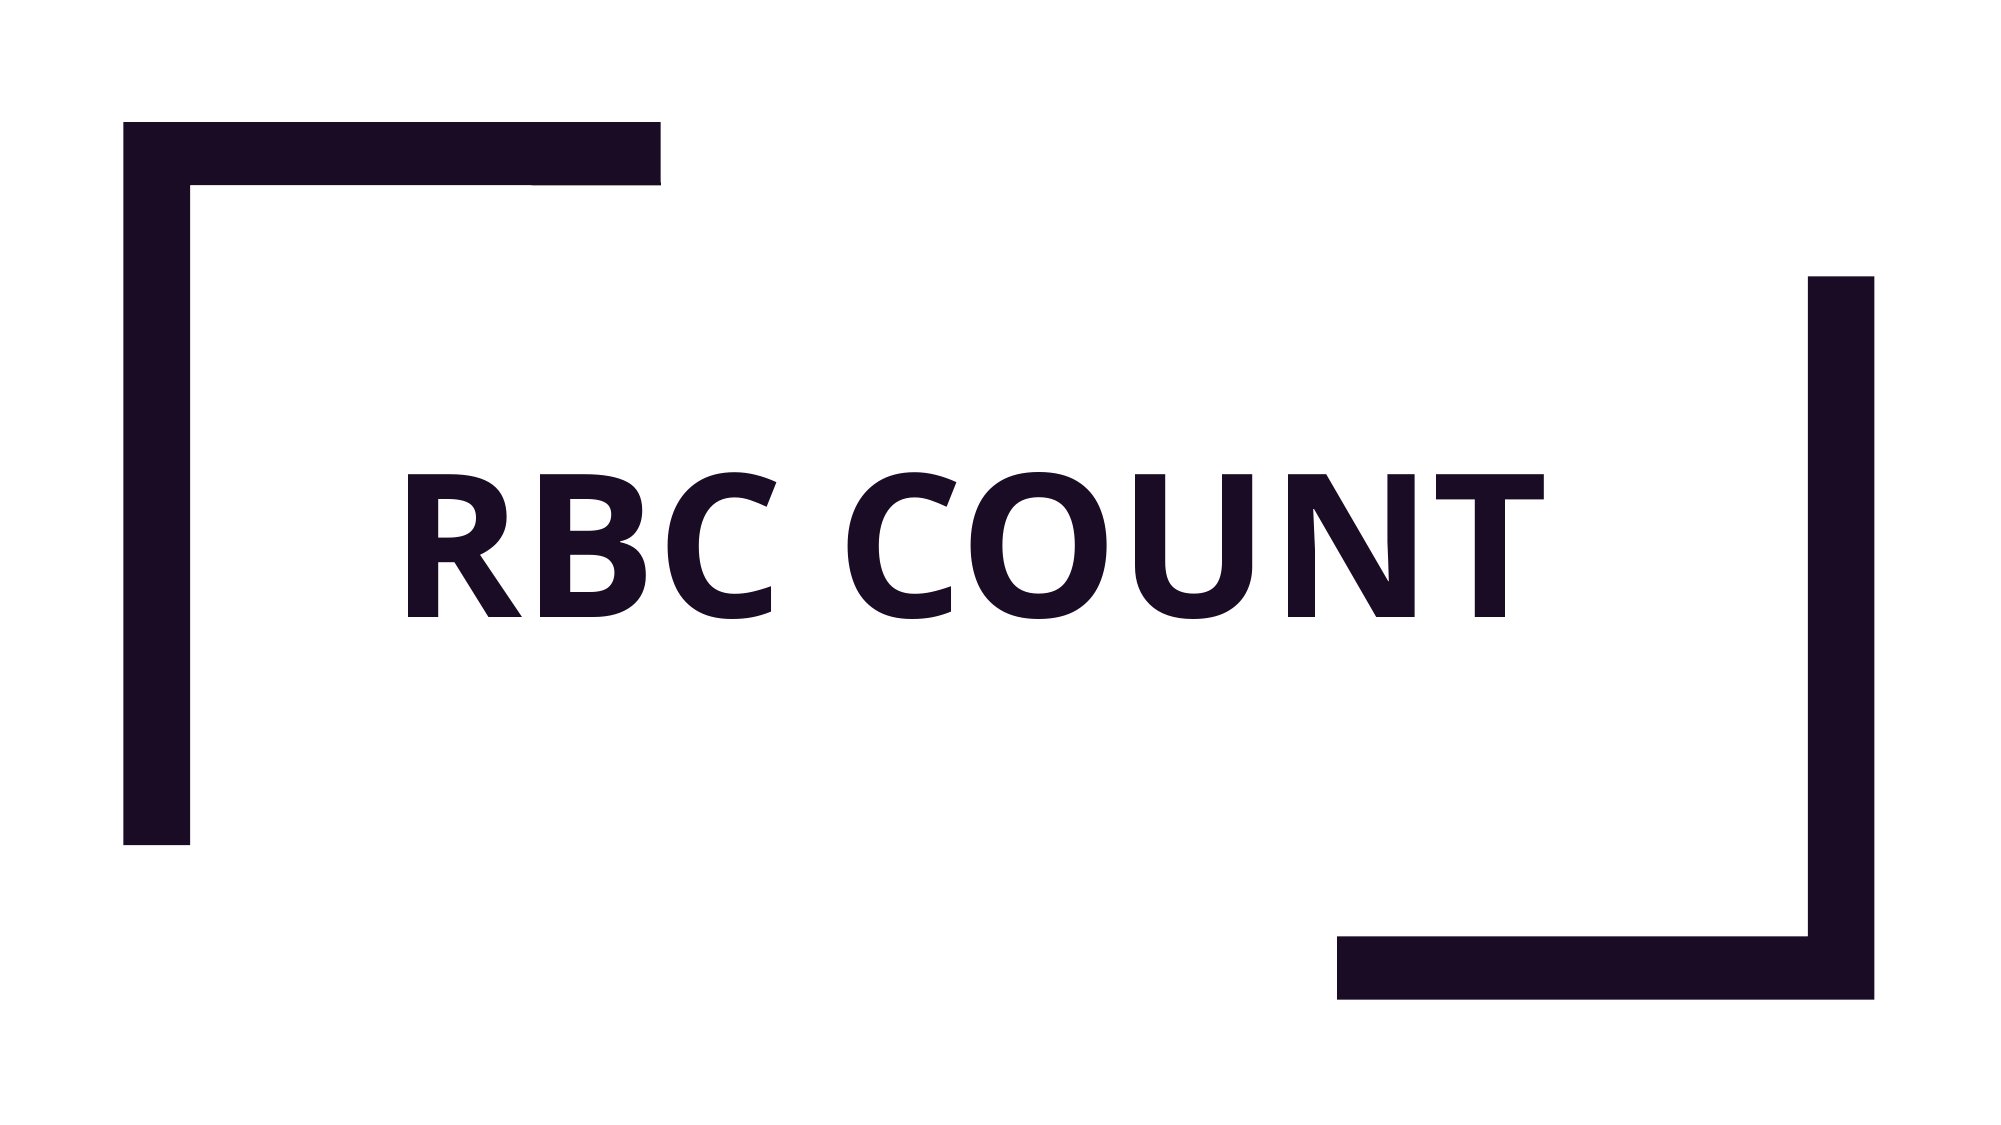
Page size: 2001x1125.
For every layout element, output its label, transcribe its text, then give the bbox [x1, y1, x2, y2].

title RBC count [202, 457, 1790, 668]
